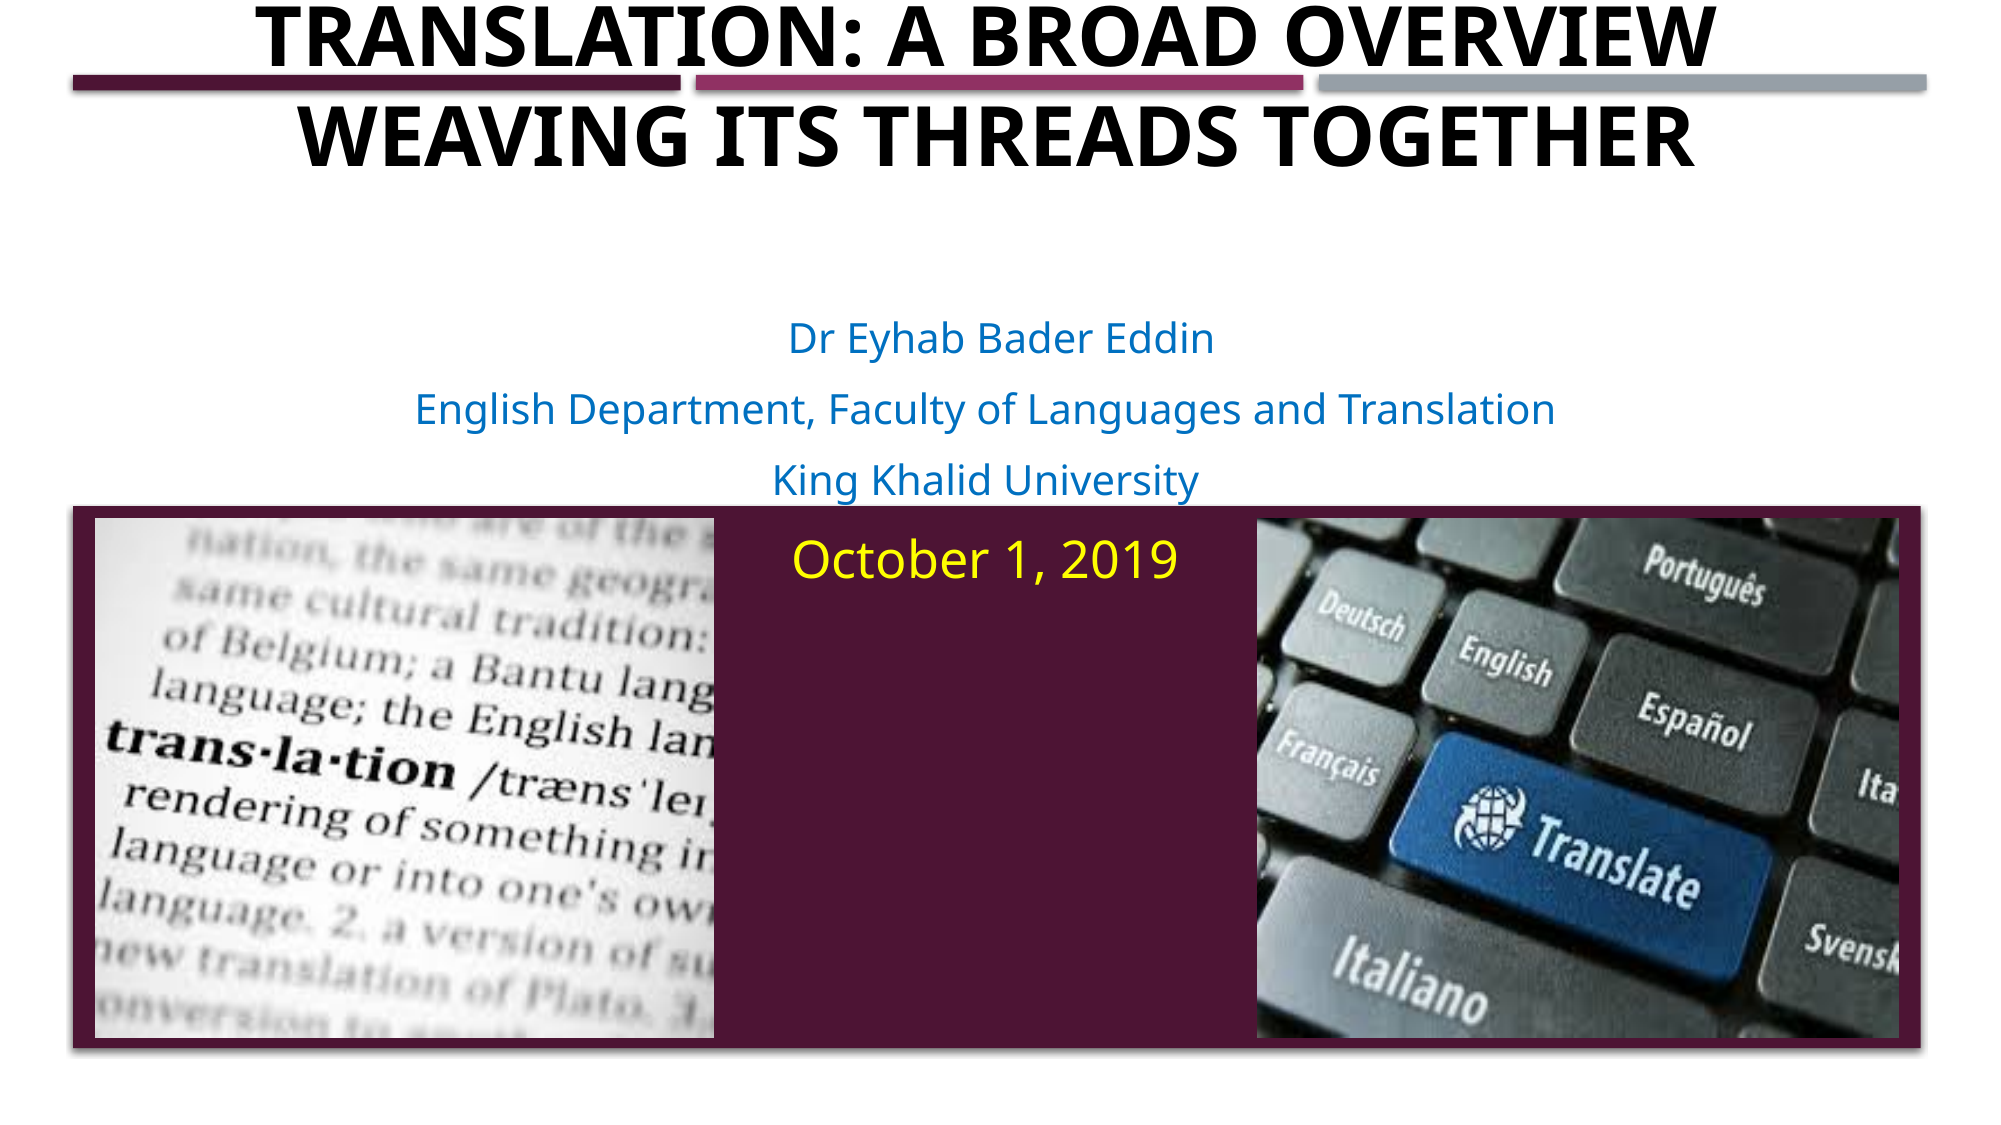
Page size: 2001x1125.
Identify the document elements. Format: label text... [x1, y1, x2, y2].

title Translation: A Broad Overview weaving its threads together [95, 48, 1899, 291]
subtitle Dr Eyhab Bader Eddin English Department, Faculty of Languages and Translation King Khalid University October 1, 2019 [83, 304, 1888, 732]
picture [94, 517, 715, 1038]
picture [1256, 517, 1900, 1039]
